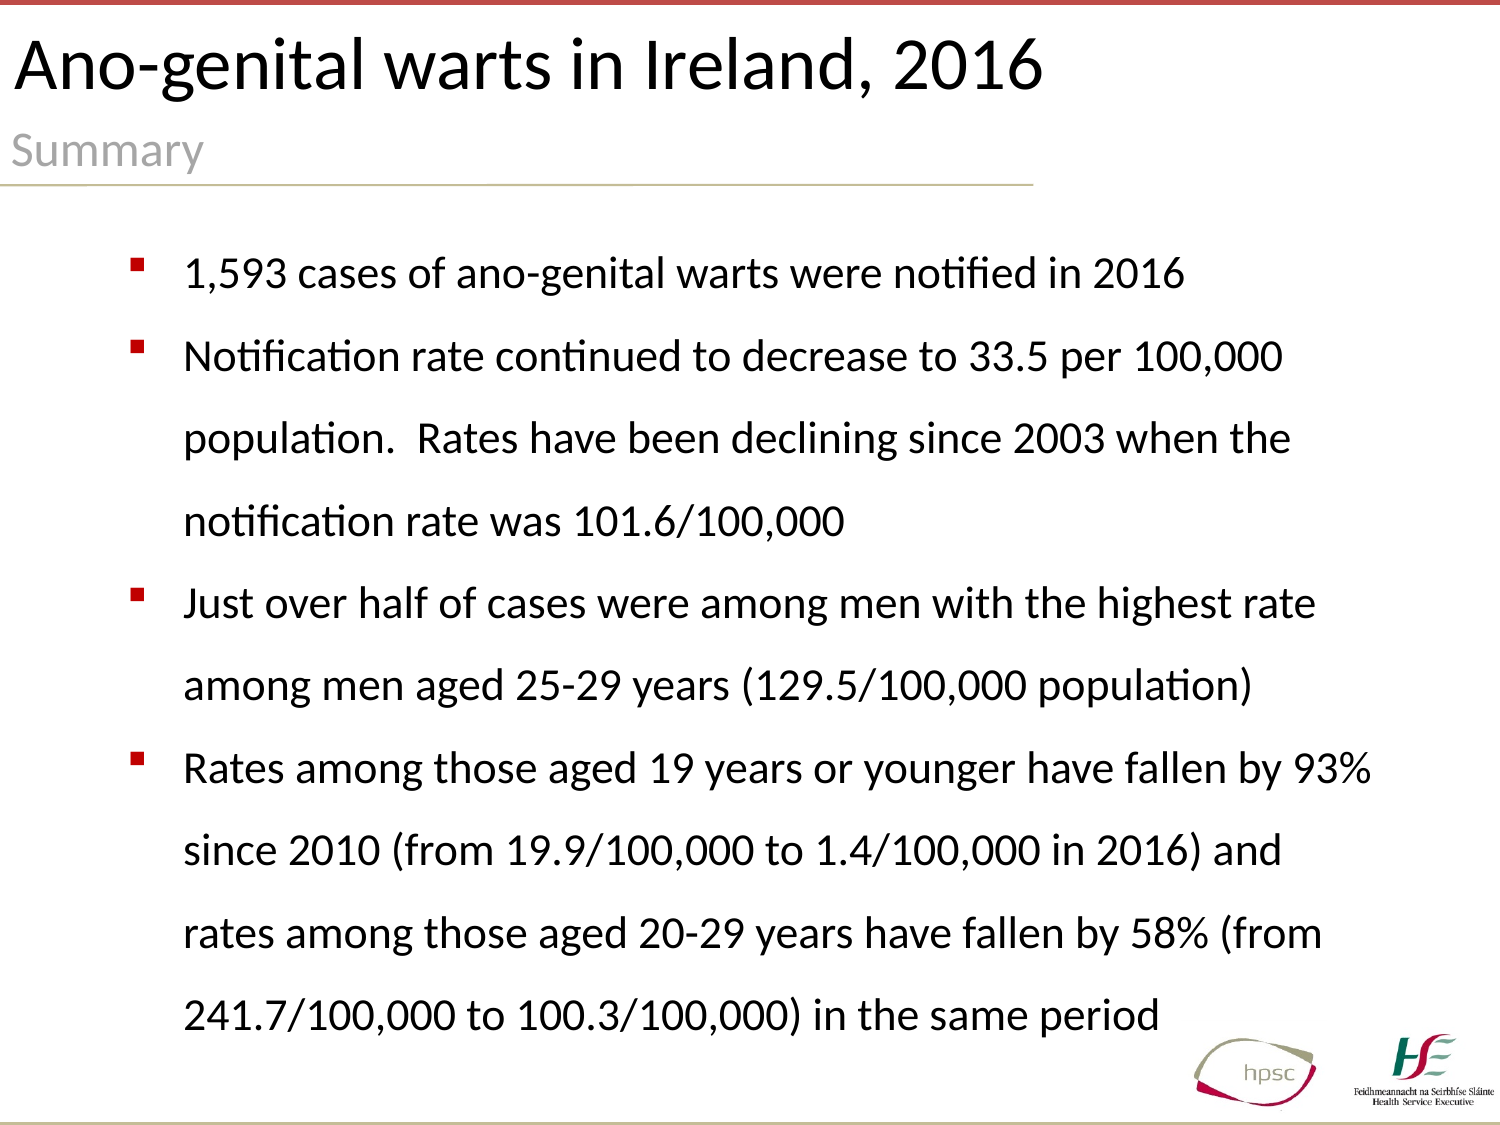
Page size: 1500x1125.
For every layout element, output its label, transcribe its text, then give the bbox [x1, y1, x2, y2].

text_box 1,593 cases of ano-genital warts were notified in 2016 Notification rate continued to decrease to 33.5 per 100,000 population. Rates have been declining since 2003 when the notification rate was 101.6/100,000 Just over half of cases were among men with the highest rate among men aged 25-29 years (129.5/100,000 population) Rates among those aged 19 years or younger have fallen by 93% since 2010 (from 19.9/100,000 to 1.4/100,000 in 2016) and rates among those aged 20-29 years have fallen by 58% (from 241.7/100,000 to 100.3/100,000) in the same period [112, 208, 1388, 1048]
text_box Summary [0, 109, 680, 184]
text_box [1181, 1020, 1500, 1124]
text_box Ano-genital warts in Ireland, 2016 [0, 8, 1346, 112]
